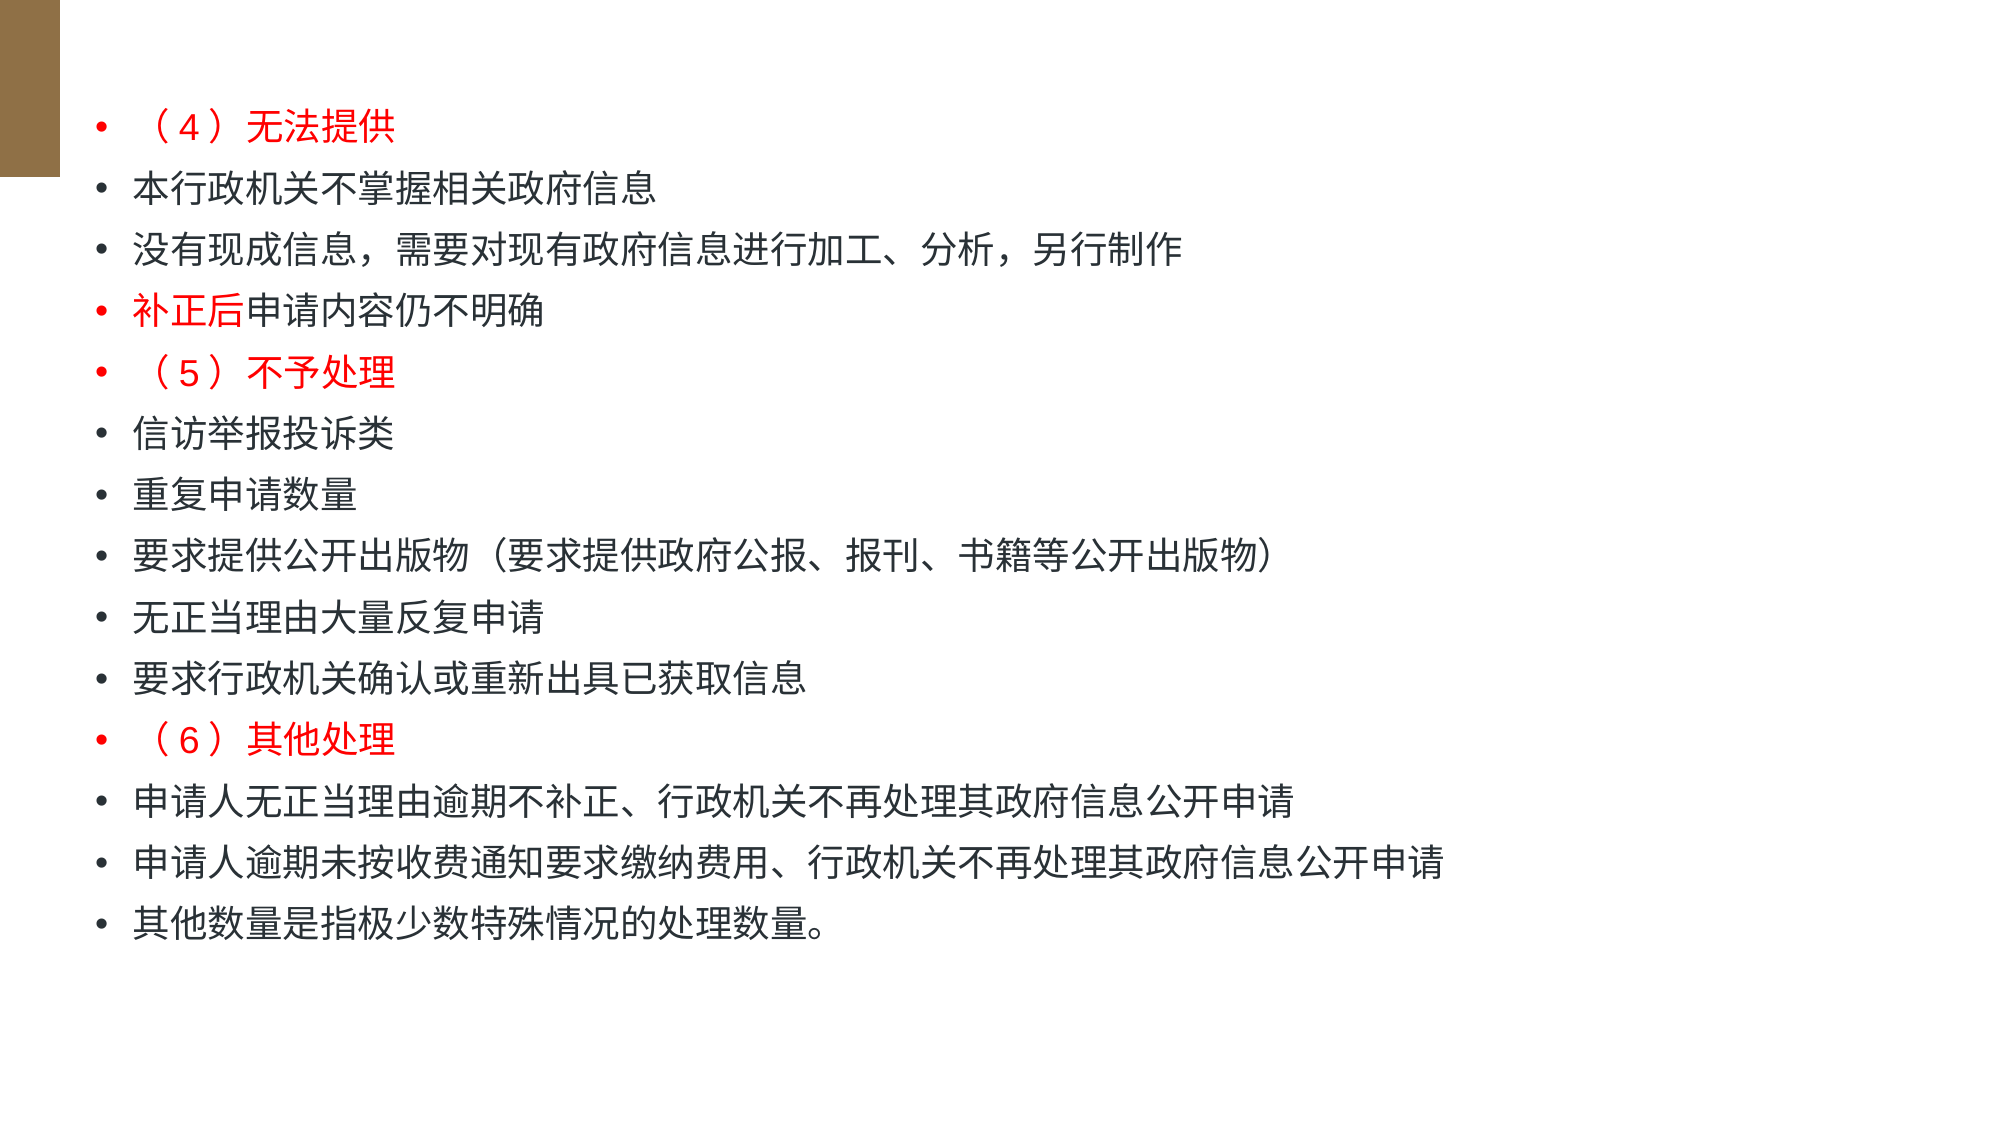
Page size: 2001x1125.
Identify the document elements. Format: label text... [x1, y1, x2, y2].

list （4）无法提供 本行政机关不掌握相关政府信息 没有现成信息，需要对现有政府信息进行加工、分析，另行制作 补正后申请内容仍不明确 （5）不予处理 信访举报投诉类 重复申请数量 要求提供公开出版物（要求提供政府公报、报刊、书籍等公开出版物） 无正当理由大量反复申请 要求行政机关确认或重新出具已获取信息 （6）其他处理 申请人无正当理由逾期不补正、行政机关不再处理其政府信息公开申请 申请人逾期未按收费通知要求缴纳费用、行政机关不再处理其政府信息公开申请 其他数量是指极少数特殊情况的处理数量。 [79, 100, 1821, 1010]
